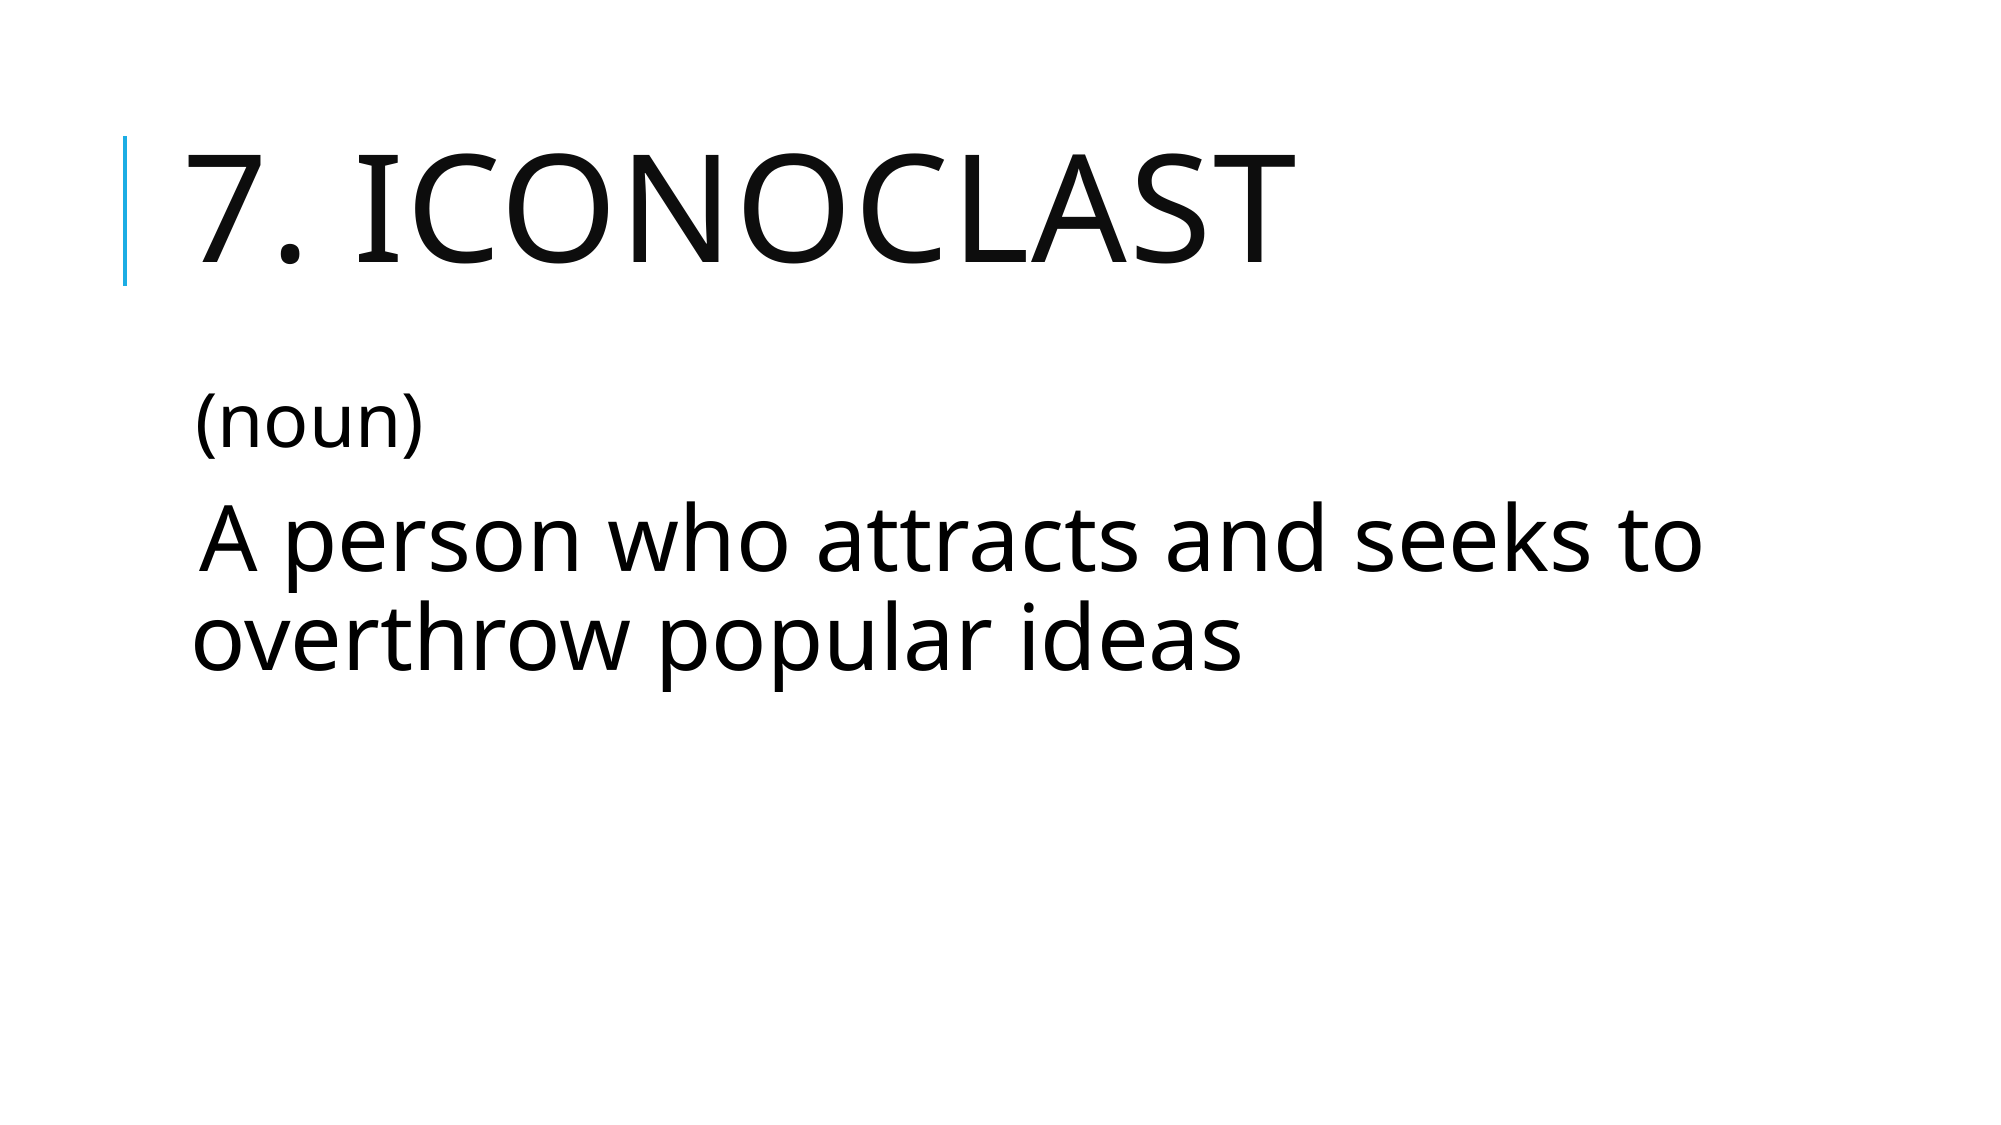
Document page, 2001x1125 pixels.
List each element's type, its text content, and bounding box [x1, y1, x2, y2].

title 7. iconoclast [168, 96, 1763, 342]
list (noun) A person who attracts and seeks to overthrow popular ideas [168, 375, 1763, 1035]
